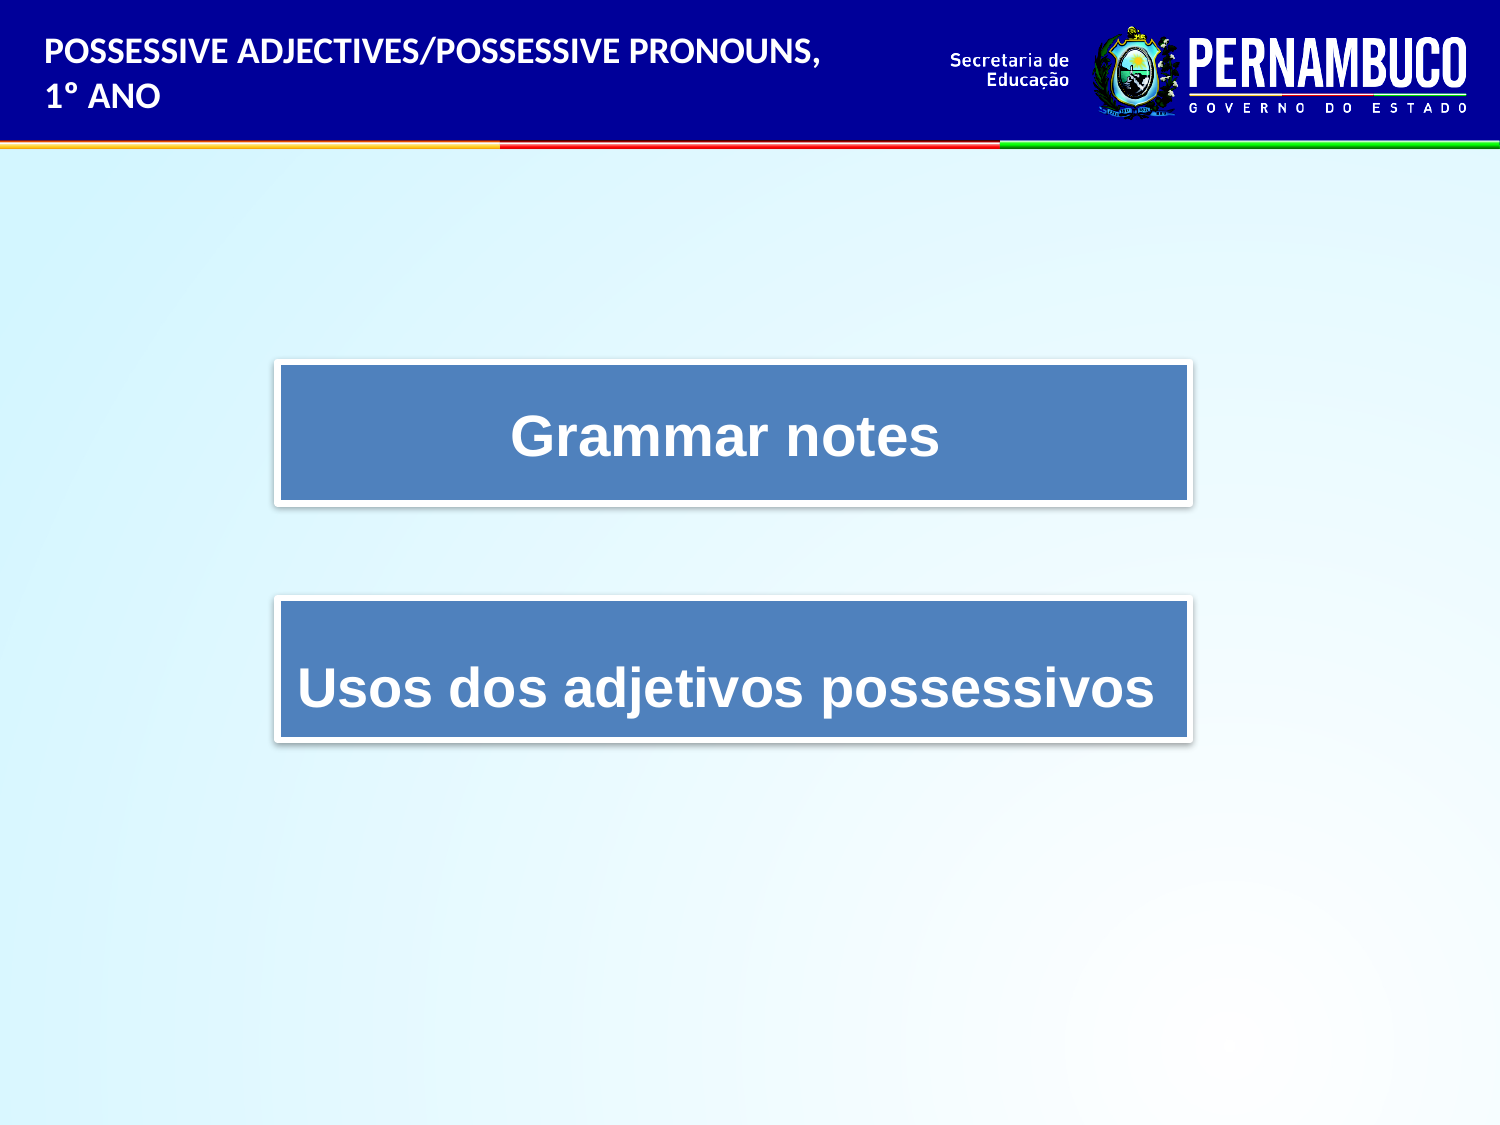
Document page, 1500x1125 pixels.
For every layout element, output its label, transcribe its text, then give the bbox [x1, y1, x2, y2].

picture [0, 0, 1500, 1125]
text_box Grammar notes [274, 359, 1193, 507]
text_box Usos dos adjetivos possessivos [274, 595, 1193, 743]
text_box POSSESSIVE ADJECTIVES/POSSESSIVE PRONOUNS, 1º ANO [29, 18, 857, 169]
